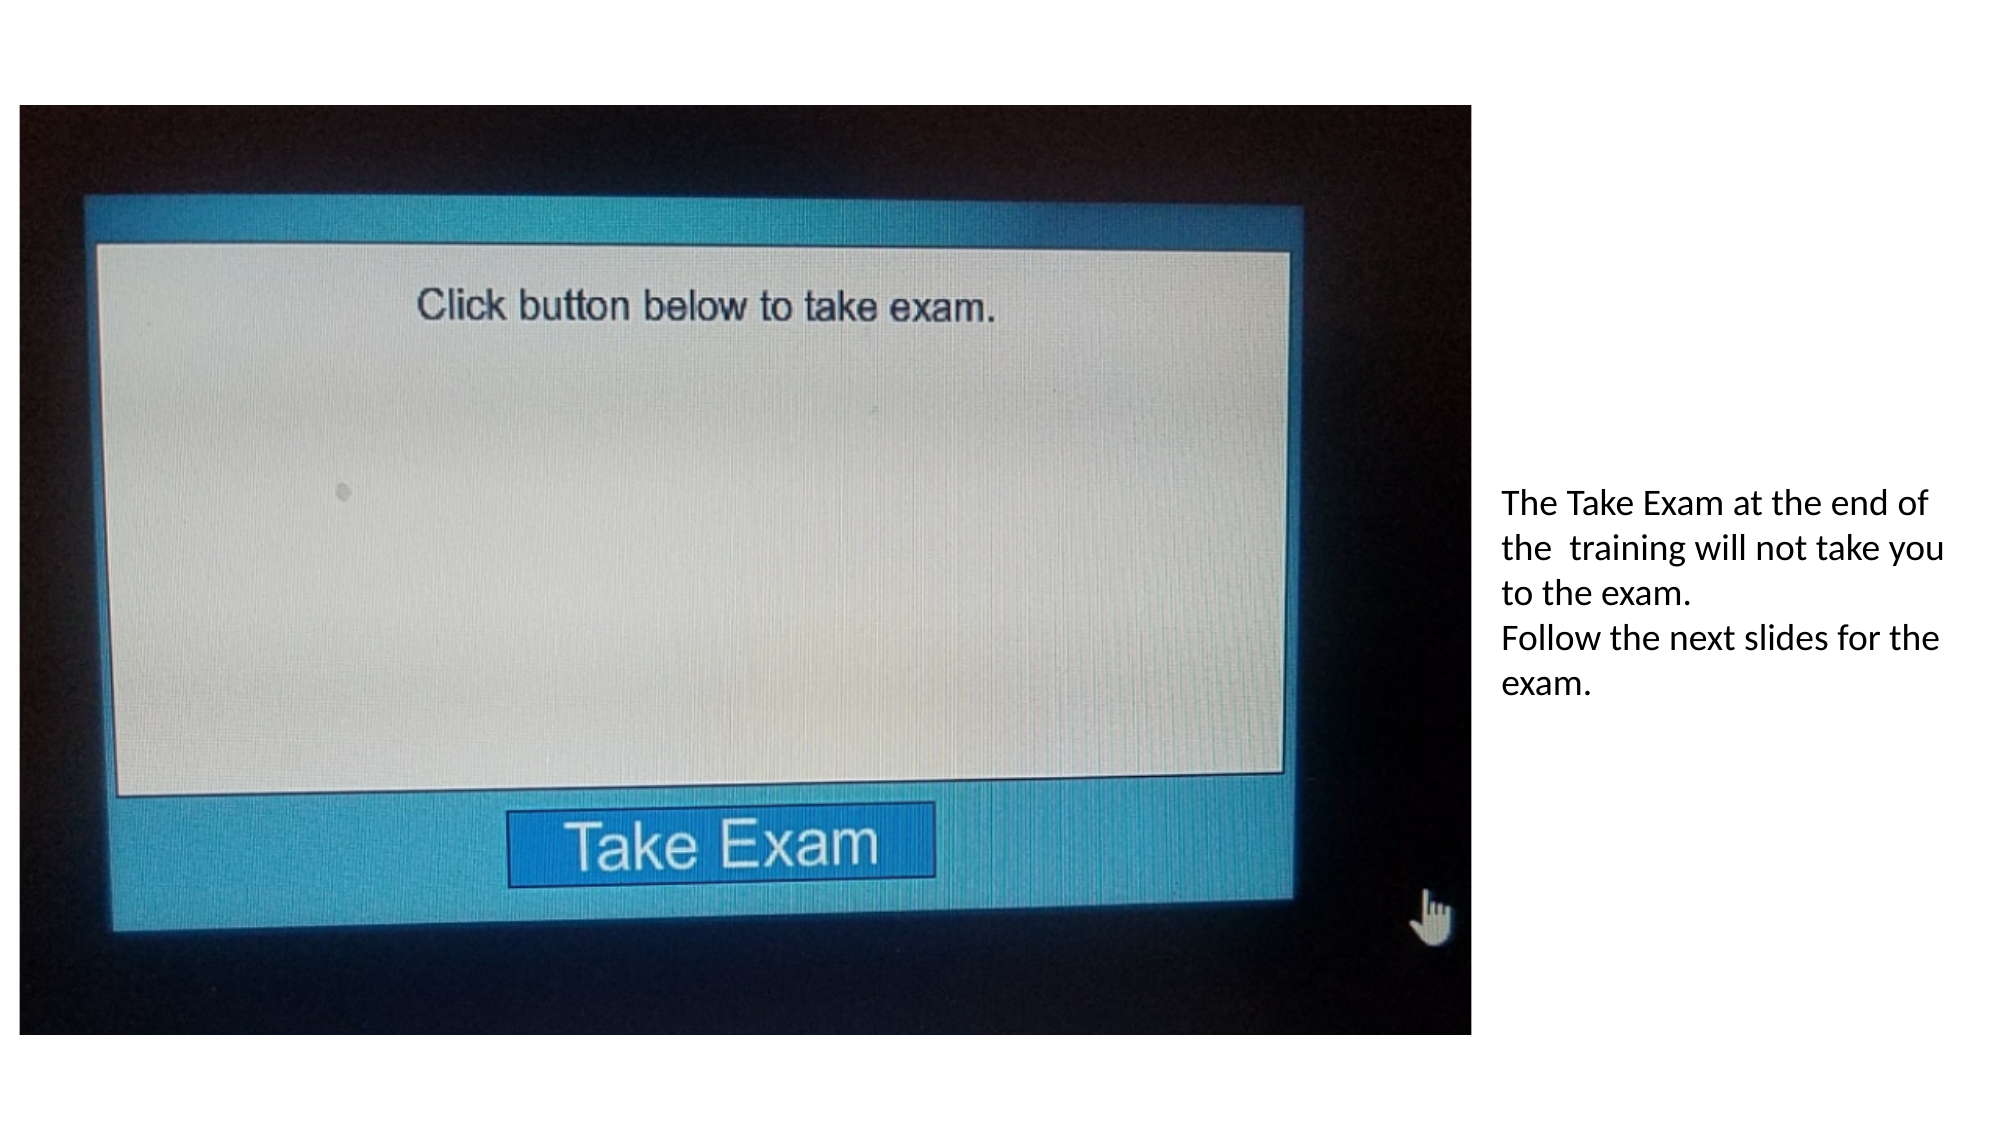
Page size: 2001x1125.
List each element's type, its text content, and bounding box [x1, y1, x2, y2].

picture [19, 105, 1472, 1035]
text_box The Take Exam at the end of the training will not take you to the exam. Follow the next slides for the exam. [1486, 471, 1965, 756]
